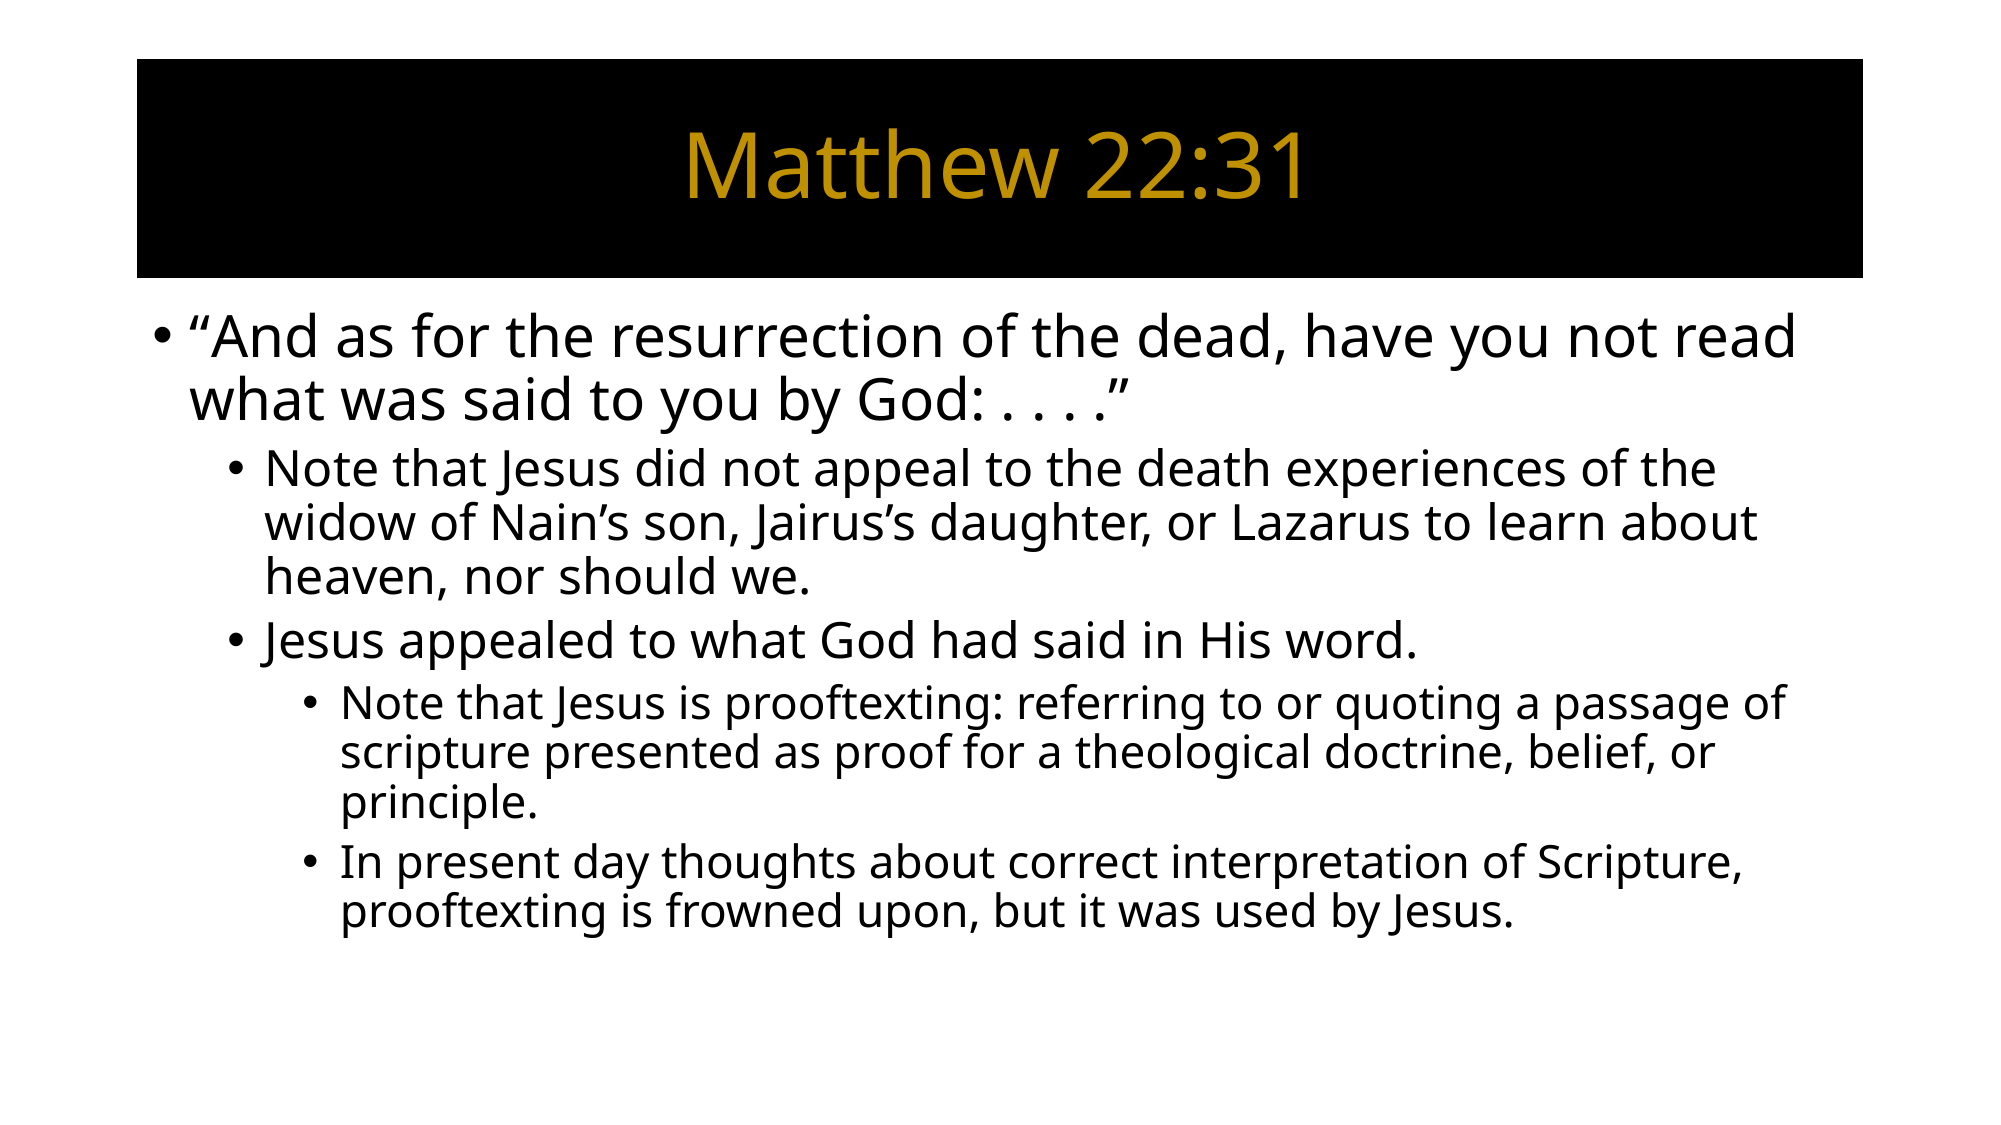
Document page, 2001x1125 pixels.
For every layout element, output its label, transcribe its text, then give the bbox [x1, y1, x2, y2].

title Matthew 22:31 [137, 59, 1863, 278]
list “And as for the resurrection of the dead, have you not read what was said to you by God: . . . .” Note that Jesus did not appeal to the death experiences of the widow of Nain’s son, Jairus’s daughter, or Lazarus to learn about heaven, nor should we. Jesus appealed to what God had said in His word. Note that Jesus is prooftexting: referring to or quoting a passage of scripture presented as proof for a theological doctrine, belief, or principle. In present day thoughts about correct interpretation of Scripture, prooftexting is frowned upon, but it was used by Jesus. [137, 299, 1863, 1014]
